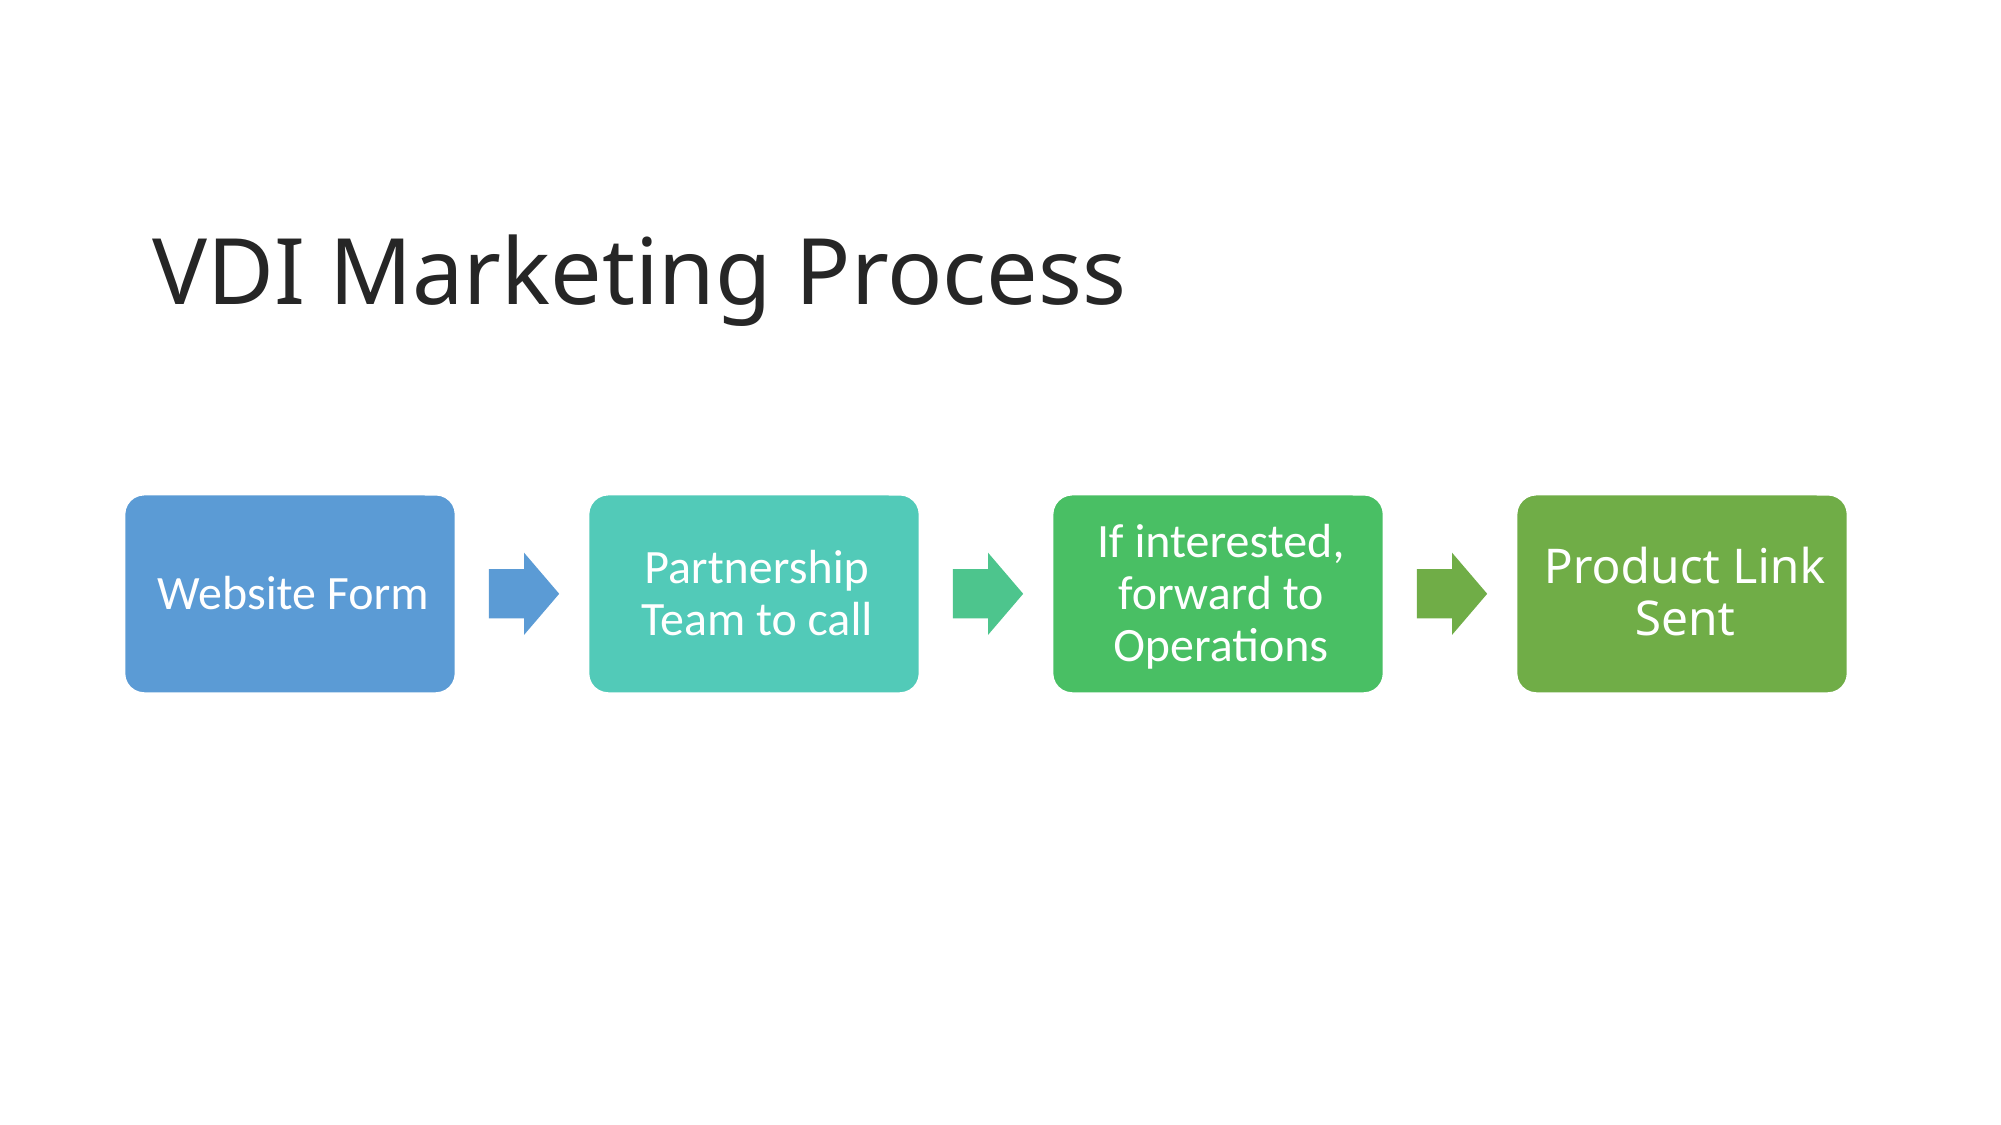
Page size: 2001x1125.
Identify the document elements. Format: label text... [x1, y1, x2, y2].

title VDI Marketing Process [137, 166, 1863, 384]
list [123, 236, 1849, 951]
